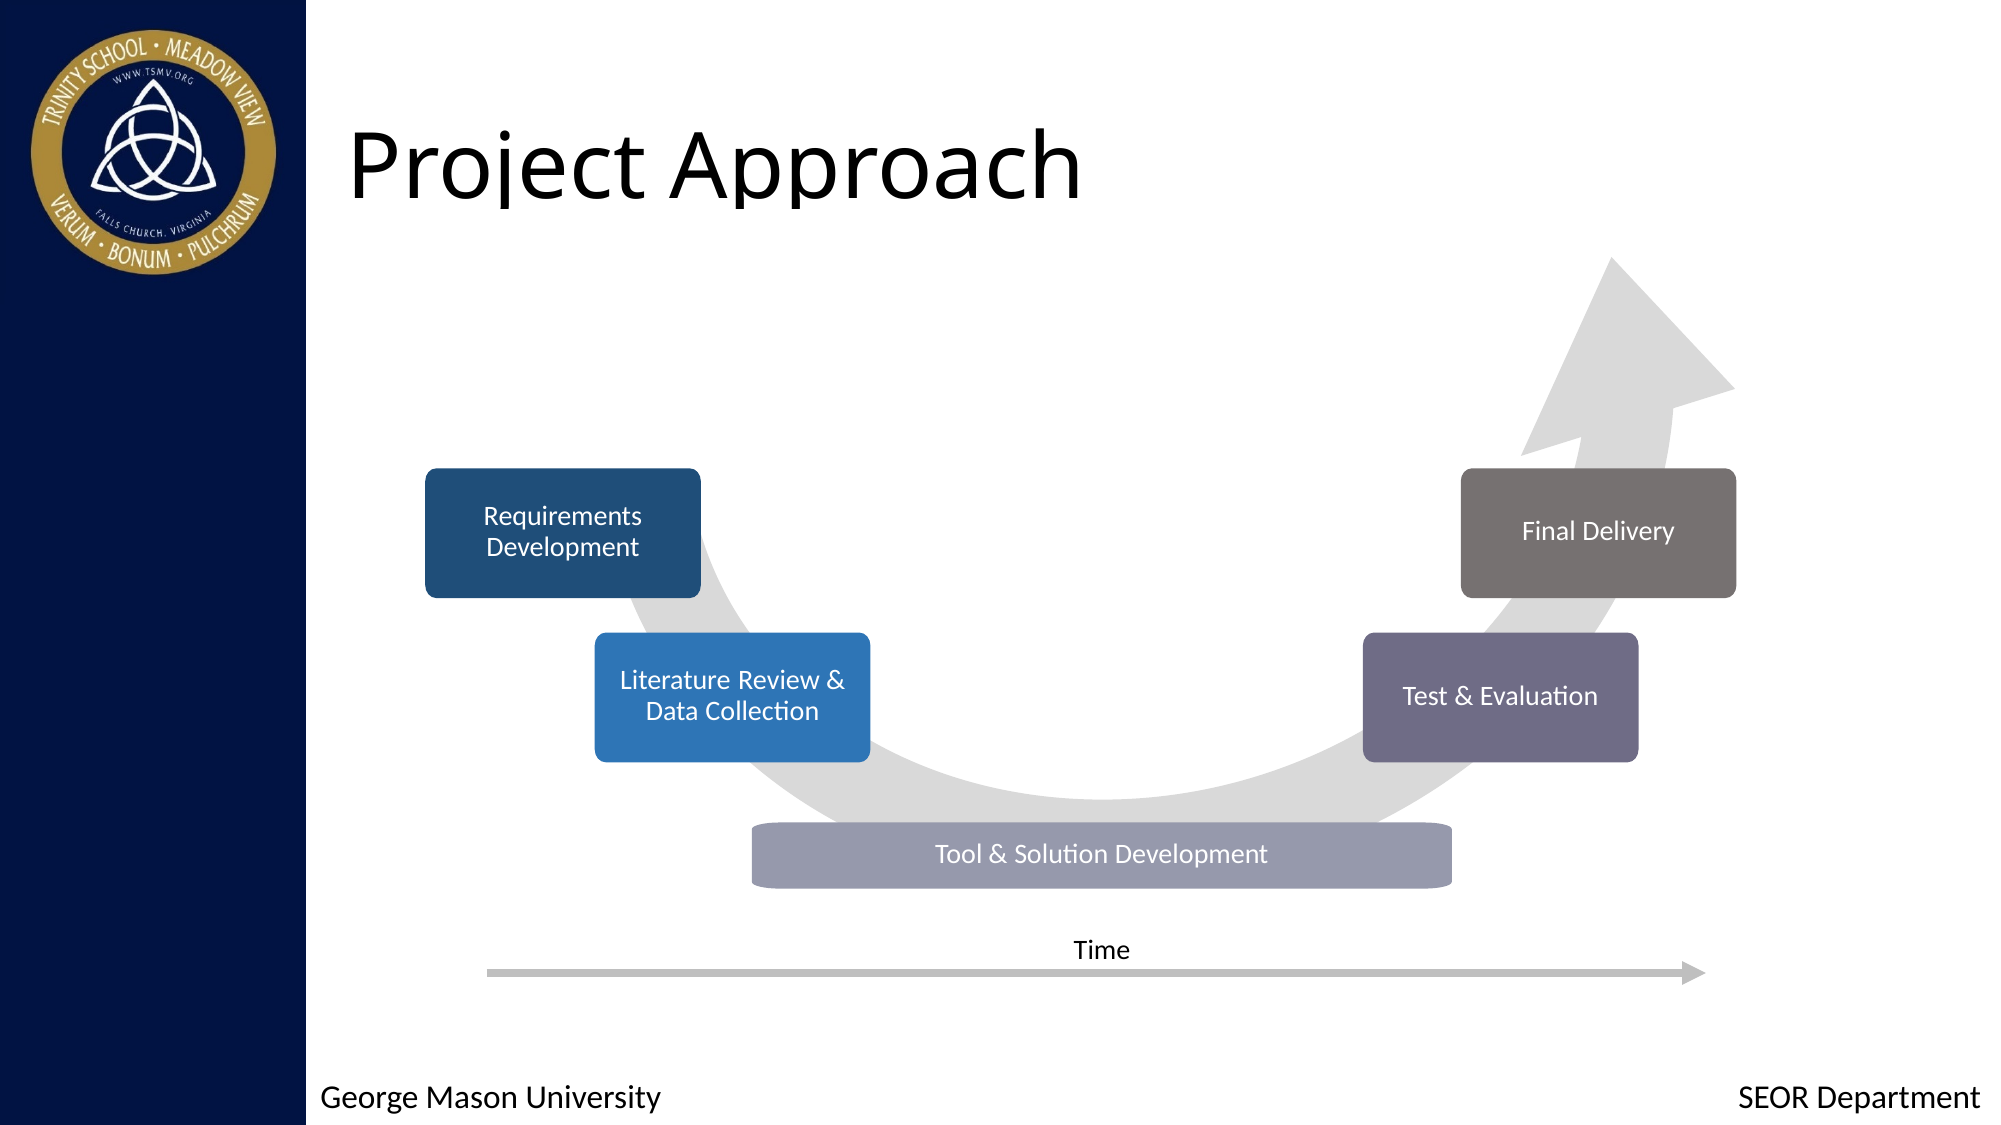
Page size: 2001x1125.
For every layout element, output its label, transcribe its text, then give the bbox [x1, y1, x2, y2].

title Project Approach [331, 59, 1863, 278]
picture [0, 0, 306, 1125]
picture [390, 208, 1891, 1055]
